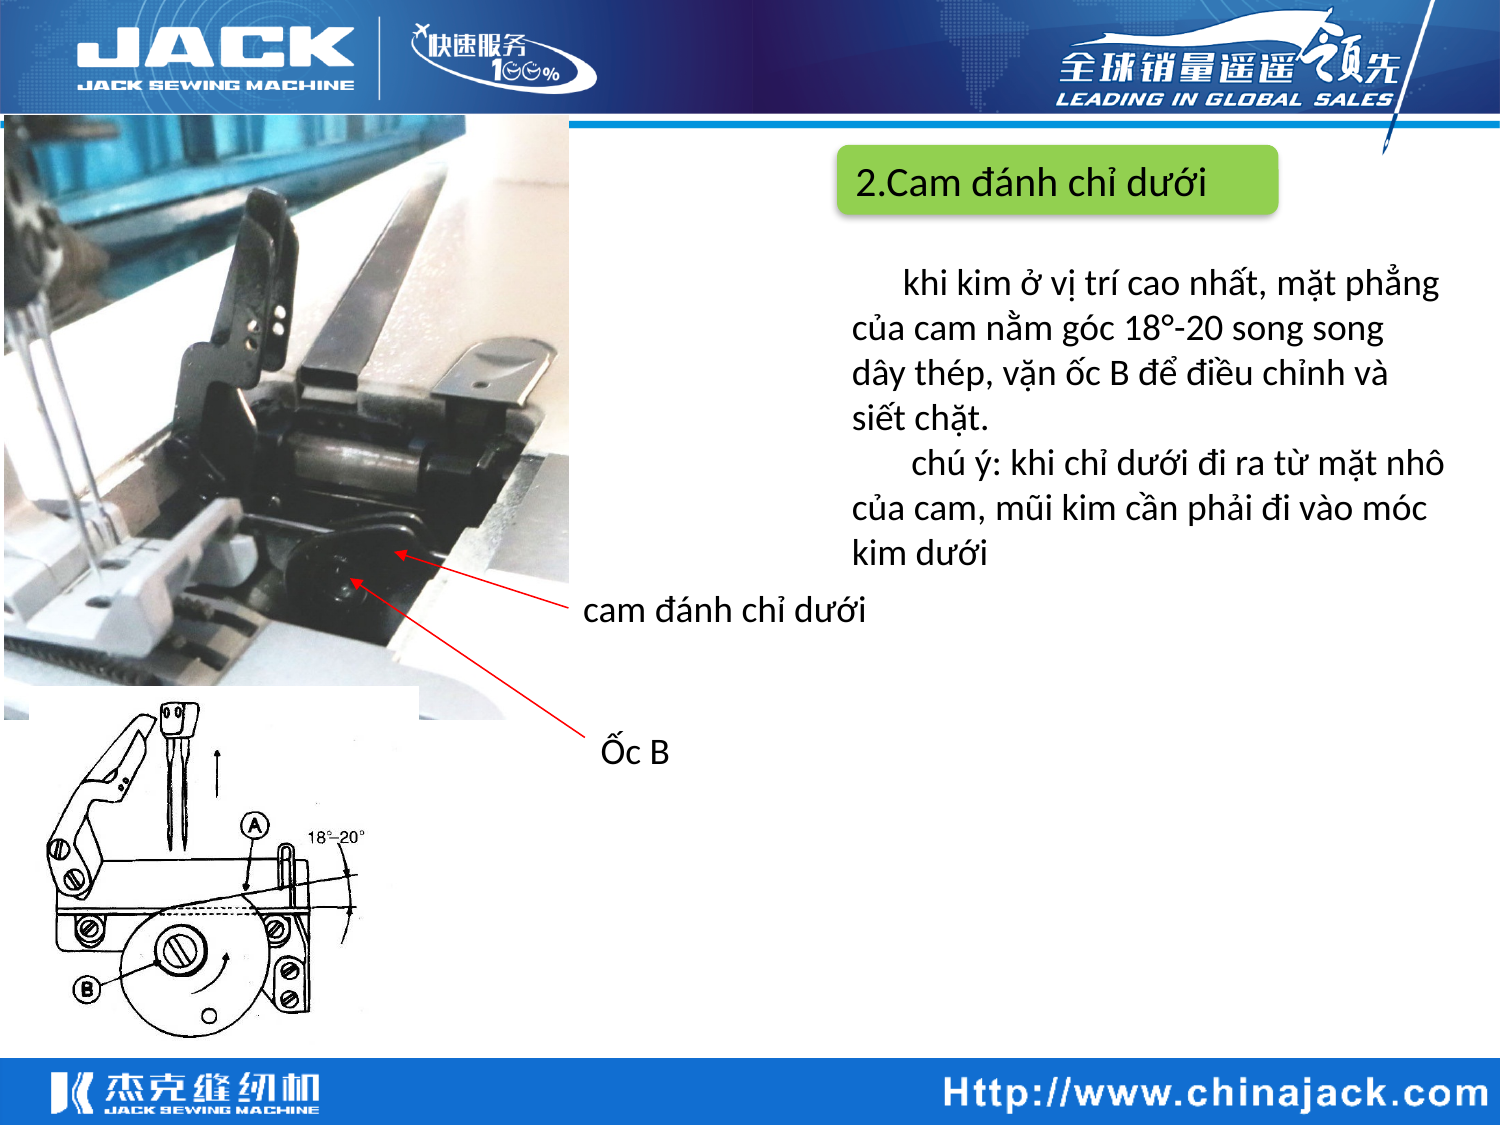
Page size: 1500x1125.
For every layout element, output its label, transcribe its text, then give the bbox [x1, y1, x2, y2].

text_box 2.Cam đánh chỉ dưới [837, 144, 1279, 215]
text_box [393, 551, 569, 576]
picture [0, 0, 1500, 1045]
text_box khi kim ở vị trí cao nhất, mặt phẳng của cam nằm góc 18°-20 song song dây thép, vặn ốc B để điều chỉnh và siết chặt. chú ý: khi chỉ dưới đi ra từ mặt nhô của cam, mũi kim cần phải đi vào móc kim dưới [837, 251, 1462, 581]
picture [0, 1058, 1500, 1125]
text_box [349, 577, 586, 738]
text_box Ốc B [585, 719, 685, 780]
text_box cam đánh chỉ dưới [587, 578, 882, 638]
